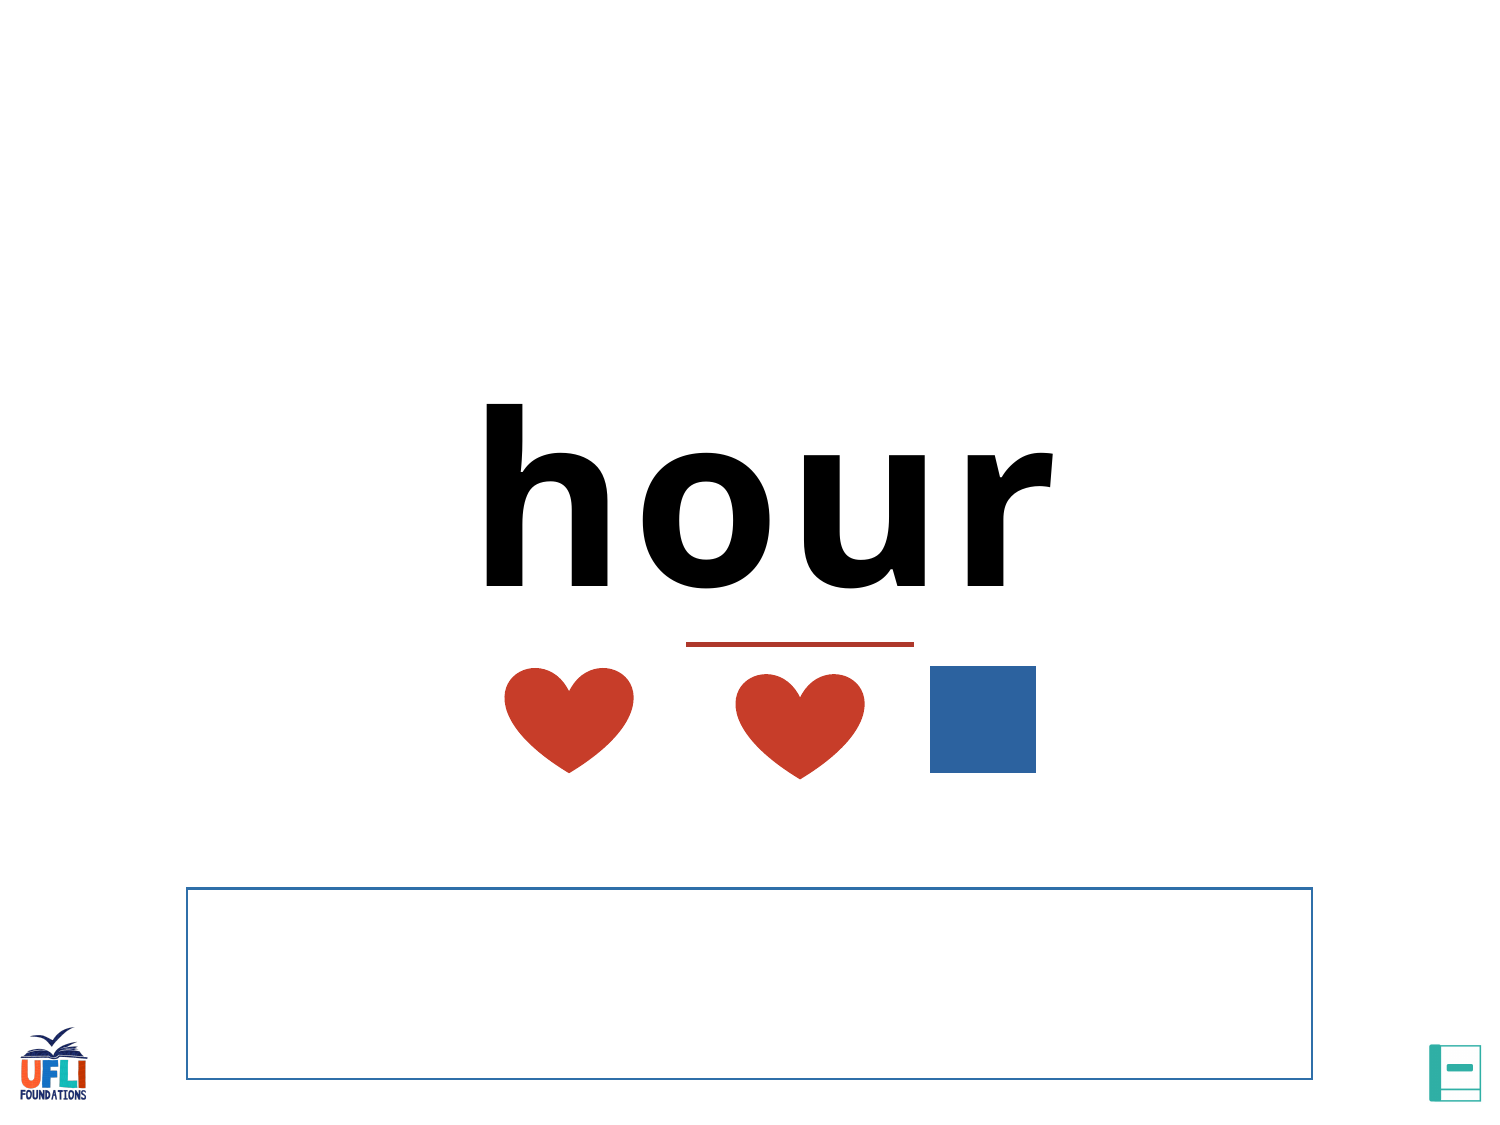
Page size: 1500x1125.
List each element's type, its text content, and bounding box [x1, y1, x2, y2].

text_box [930, 666, 1036, 773]
picture [1427, 1043, 1484, 1104]
text_box [504, 667, 634, 774]
text_box hour [13, 338, 1500, 642]
text_box [735, 674, 865, 780]
picture [16, 1027, 90, 1103]
text_box [186, 887, 1313, 1080]
